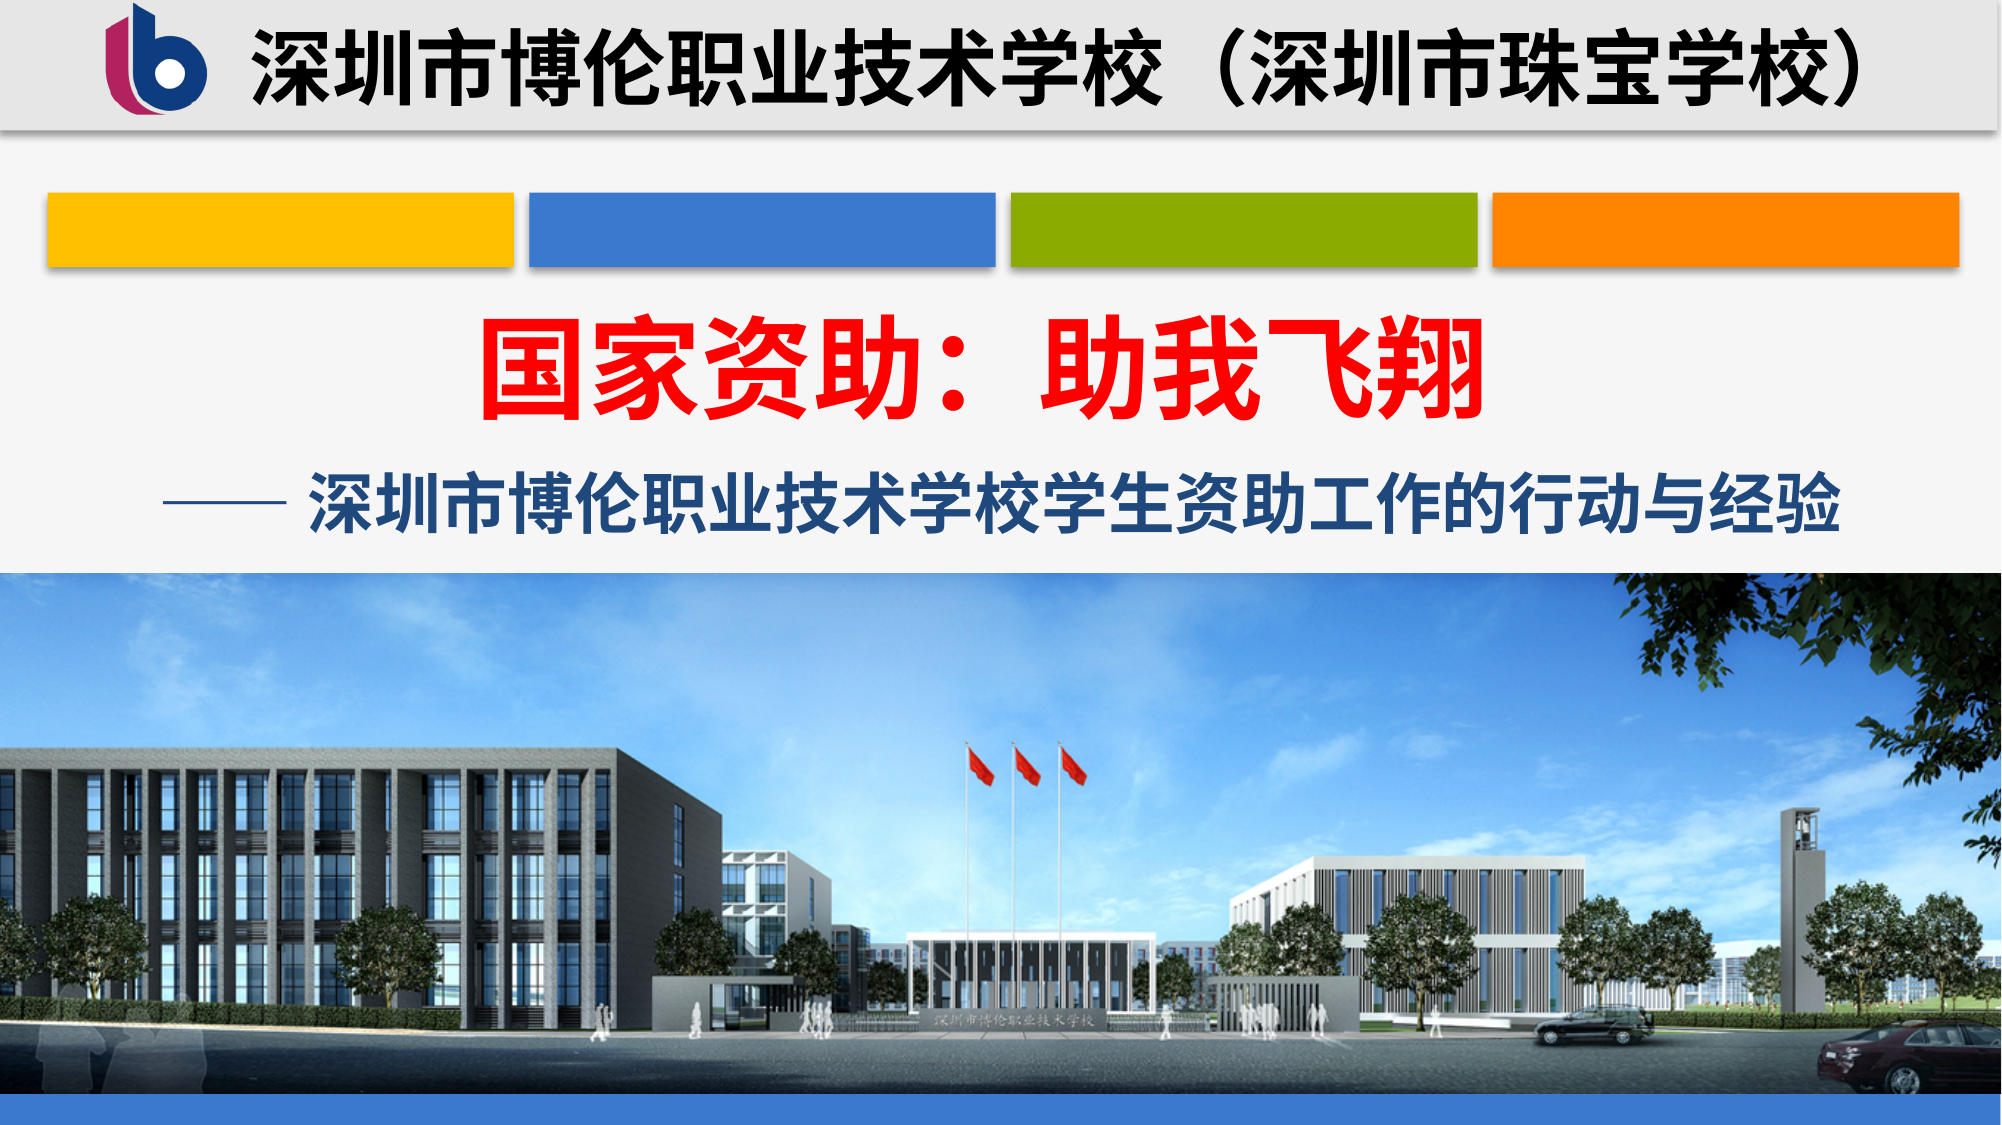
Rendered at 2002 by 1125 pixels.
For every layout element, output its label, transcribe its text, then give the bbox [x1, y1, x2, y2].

text_box 深圳市博伦职业技术学校（深圳市珠宝学校） [240, 9, 1981, 125]
picture [0, 573, 2002, 1094]
text_box 国家资助：助我飞翔 [0, 290, 1983, 441]
picture [80, 0, 235, 168]
text_box ——深圳市博伦职业技术学校学生资助工作的行动与经验 [0, 454, 2001, 550]
